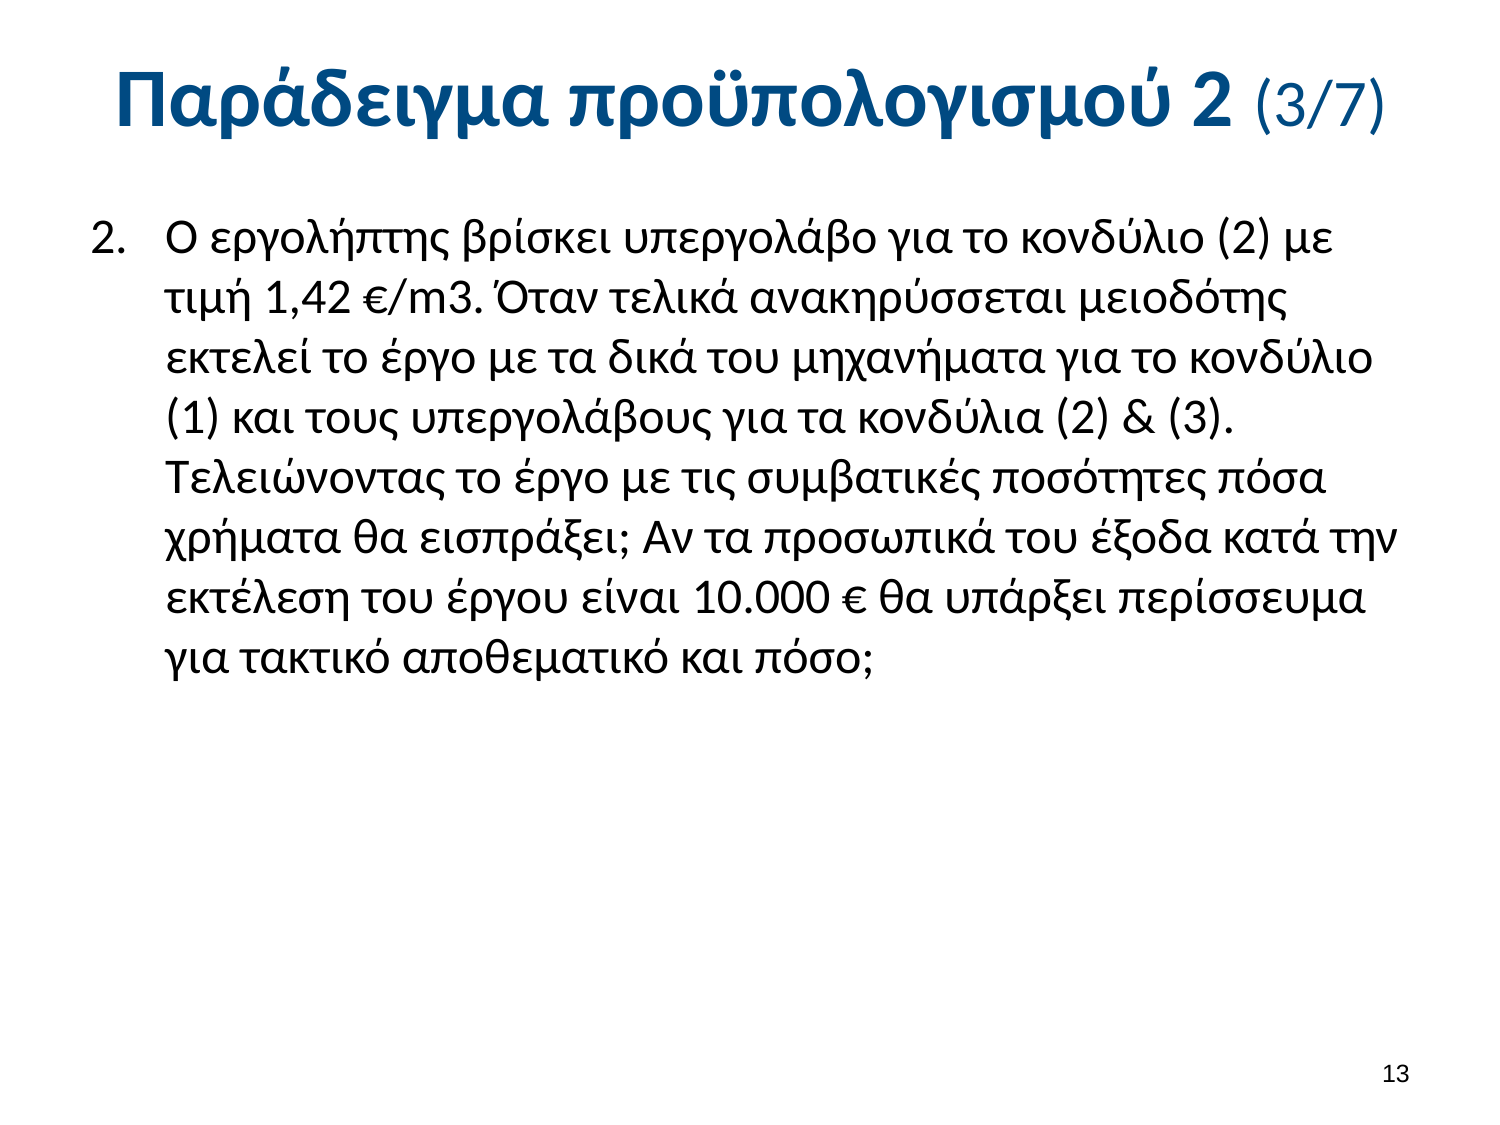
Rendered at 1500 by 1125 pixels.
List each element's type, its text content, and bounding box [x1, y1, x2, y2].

list Ο εργολήπτης βρίσκει υπεργολάβο για το κονδύλιο (2) με τιμή 1,42 €/m3. Όταν τελικά ανακηρύσσεται μειοδότης εκτελεί το έργο με τα δικά του μηχανήματα για το κονδύλιο (1) και τους υπεργολάβους για τα κονδύλια (2) & (3). Τελειώνοντας το έργο με τις συμβατικές ποσότητες πόσα χρήματα θα εισπράξει; Αν τα προσωπικά του έξοδα κατά την εκτέλεση του έργου είναι 10.000 € θα υπάρξει περίσσευμα για τακτικό αποθεματικό και πόσο; [75, 196, 1425, 1024]
title Παράδειγμα προϋπολογισμού 2 (3/7) [76, 19, 1427, 169]
slide_number 12 [1074, 1042, 1425, 1103]
